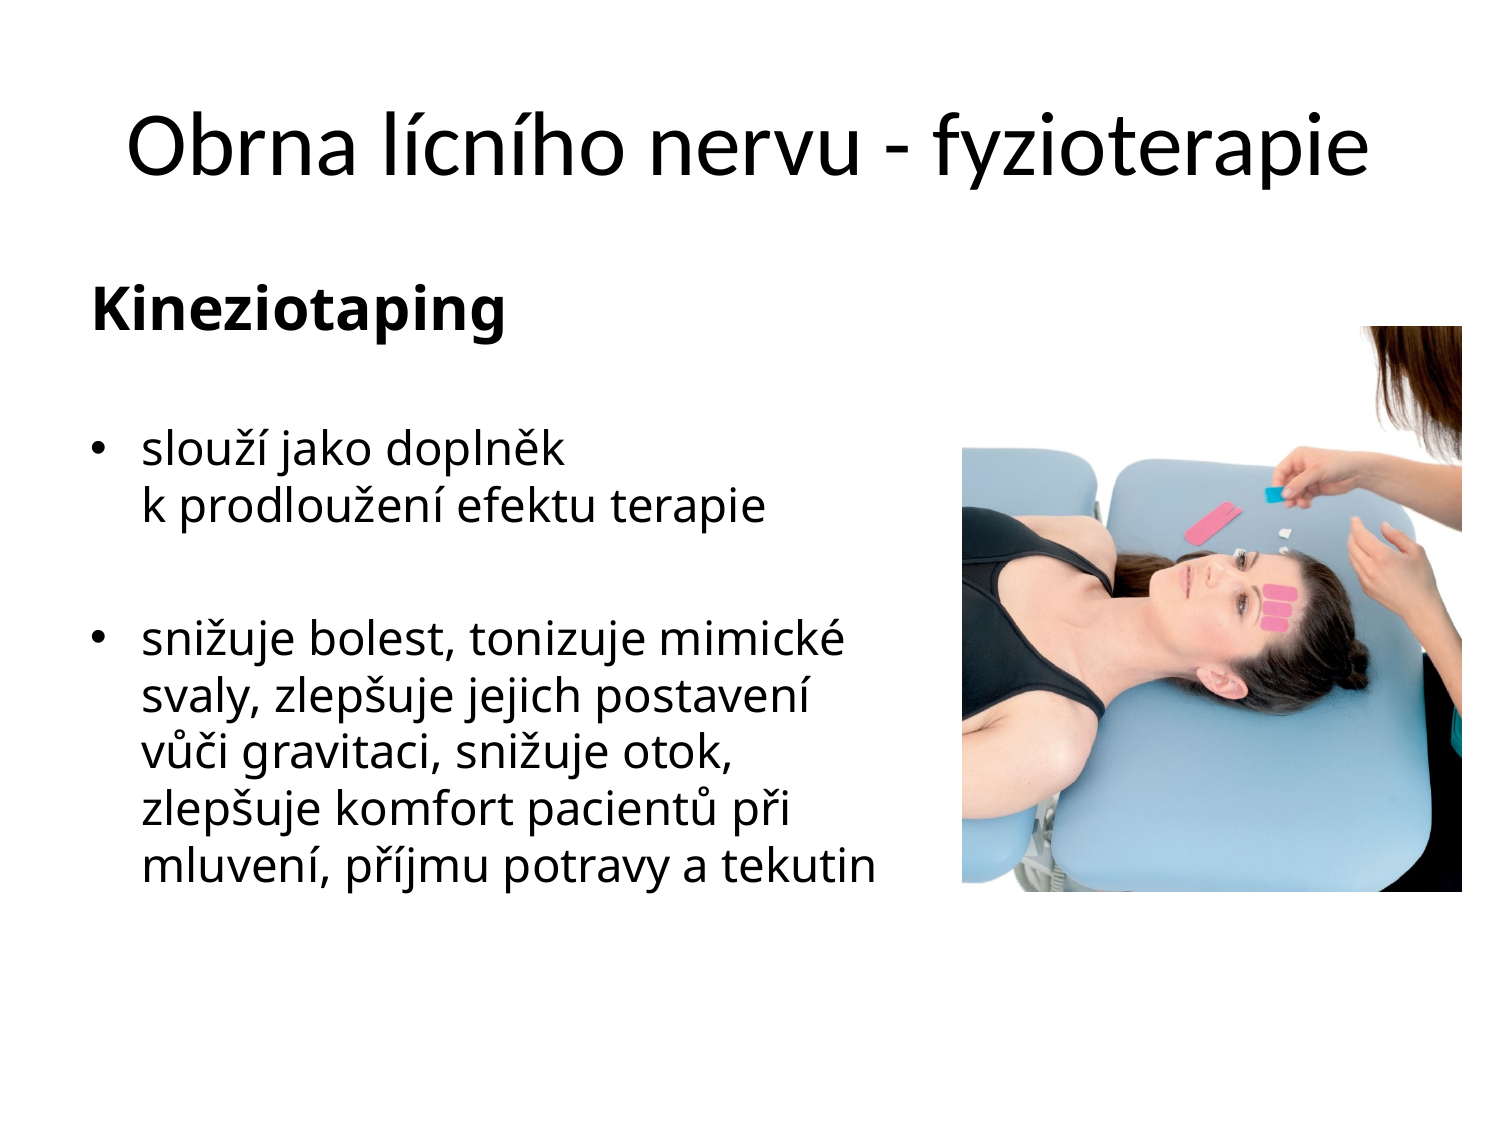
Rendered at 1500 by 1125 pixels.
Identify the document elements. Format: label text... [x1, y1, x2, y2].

title Obrna lícního nervu - fyzioterapie [75, 45, 1425, 233]
list Kineziotaping slouží jako doplněk k prodloužení efektu terapie snižuje bolest, tonizuje mimické svaly, zlepšuje jejich postavení vůči gravitaci, snižuje otok, zlepšuje komfort pacientů při mluvení, příjmu potravy a tekutin [75, 262, 916, 917]
picture [962, 326, 1462, 892]
